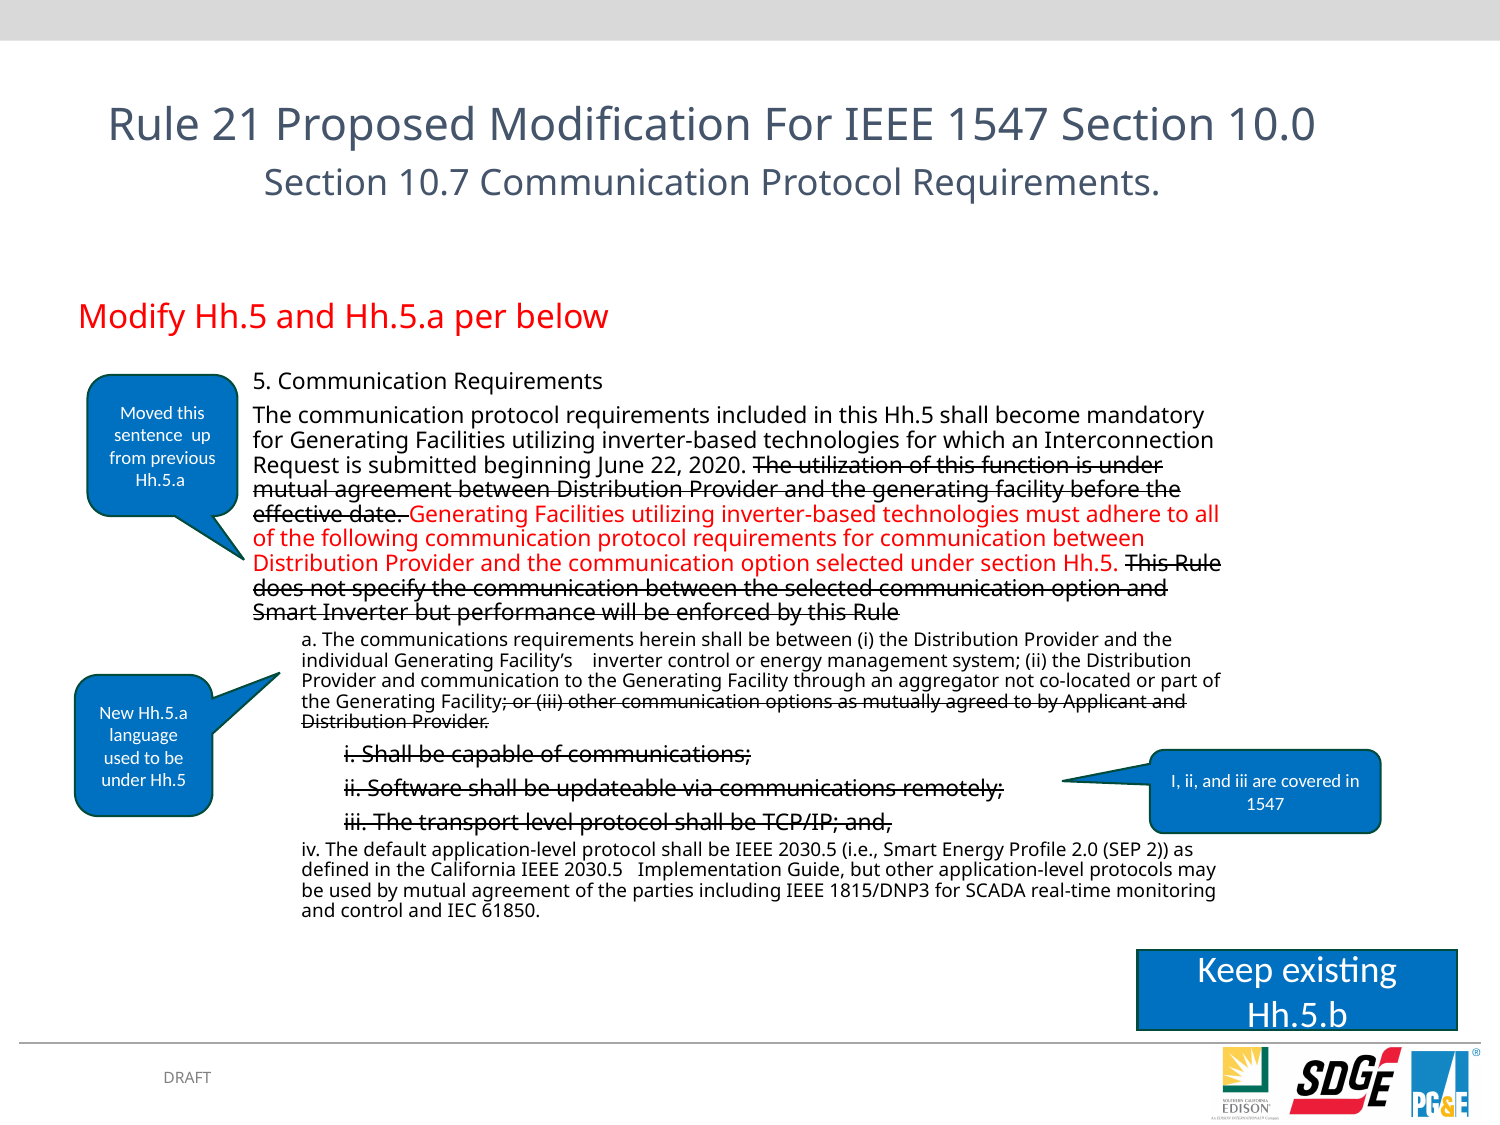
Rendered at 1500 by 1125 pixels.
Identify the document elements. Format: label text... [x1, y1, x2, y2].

picture [1211, 1047, 1482, 1120]
title Modify Hh.5 and Hh.5.a per below [50, 262, 675, 363]
text_box I, ii, and iii are covered in 1547 [1061, 748, 1382, 835]
text_box Rule 21 Proposed Modification For IEEE 1547 Section 10.0 Section 10.7 Communication Protocol Requirements. [24, 87, 1400, 213]
text_box New Hh.5.a language used to be under Hh.5 [73, 671, 281, 818]
list 5. Communication Requirements The communication protocol requirements included in this Hh.5 shall become mandatory for Generating Facilities utilizing inverter-based technologies for which an Interconnection Request is submitted beginning June 22, 2020. The utilization of this function is under mutual agreement between Distribution Provider and the generating facility before the effective date. Generating Facilities utilizing inverter-based technologies must adhere to all of the following communication protocol requirements for communication between Distribution Provider and the communication option selected under section Hh.5. This Rule does not specify the communication between the selected communication option and Smart Inverter but performance will be enforced by this Rule a. The communications requirements herein shall be between (i) the Distribution Provider and the individual Generating Facility’s inverter control or energy management system; (ii) the Distribution Provider and communication to the Generating Facility through an aggregator not co-located or part of the Generating Facility; or (iii) other communication options as mutually agreed to by Applicant and Distribution Provider. i. Shall be capable of communications; ii. Software shall be updateable via communications remotely; iii. The transport level protocol shall be TCP/IP; and, iv. The default application-level protocol shall be IEEE 2030.5 (i.e., Smart Energy Profile 2.0 (SEP 2)) as defined in the California IEEE 2030.5 Implementation Guide, but other application-level protocols may be used by mutual agreement of the parties including IEEE 1815/DNP3 for SCADA real-time monitoring and control and IEC 61850. [237, 362, 1238, 954]
text_box Moved this sentence up from previous Hh.5.a [86, 373, 245, 561]
text_box Keep existing Hh.5.b [1136, 949, 1458, 1031]
